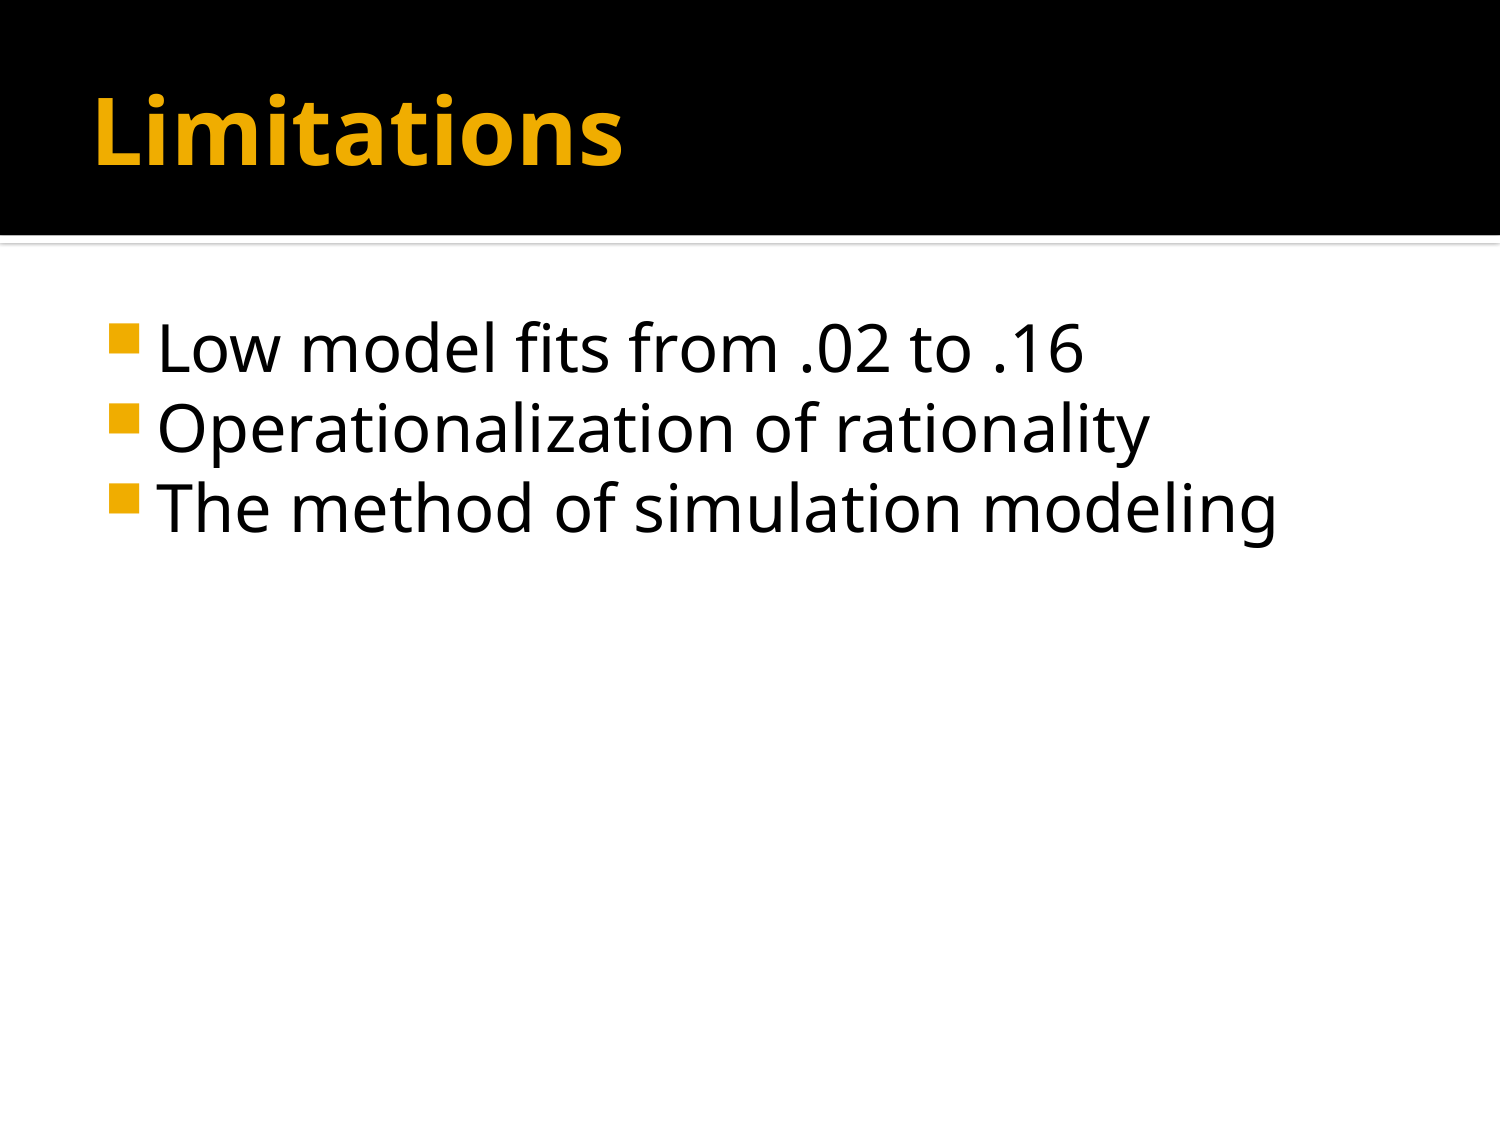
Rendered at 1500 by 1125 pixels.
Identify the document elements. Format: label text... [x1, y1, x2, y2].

list Low model fits from .02 to .16 Operationalization of rationality The method of simulation modeling [75, 291, 1425, 1050]
title Limitations [75, 25, 1425, 231]
